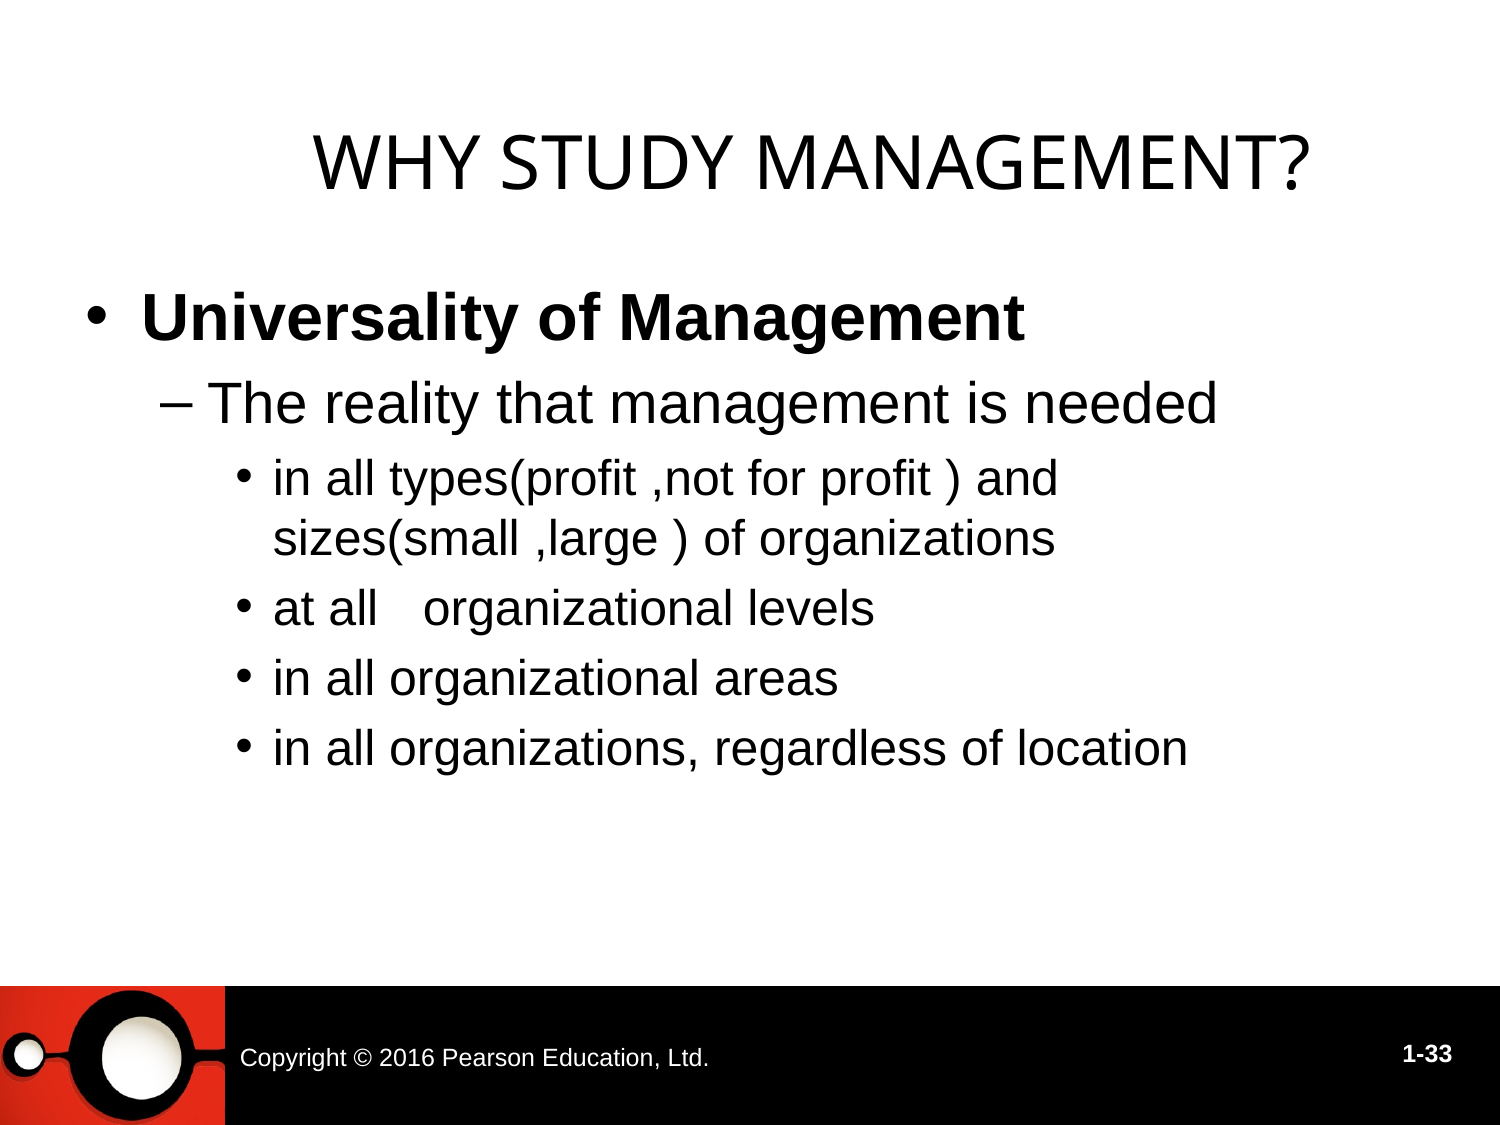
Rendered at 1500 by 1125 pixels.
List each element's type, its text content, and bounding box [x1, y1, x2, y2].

slide_number 1-33 [1387, 1026, 1500, 1087]
text_box Universality of Management The reality that management is needed in all types(profit ,not for profit ) and sizes(small ,large ) of organizations at all organizational levels in all organizational areas in all organizations, regardless of location [70, 266, 1421, 855]
title Why Study Management? [237, 62, 1388, 213]
picture [0, 986, 225, 1125]
footer Copyright © 2016 Pearson Education, Ltd. [225, 1026, 838, 1087]
